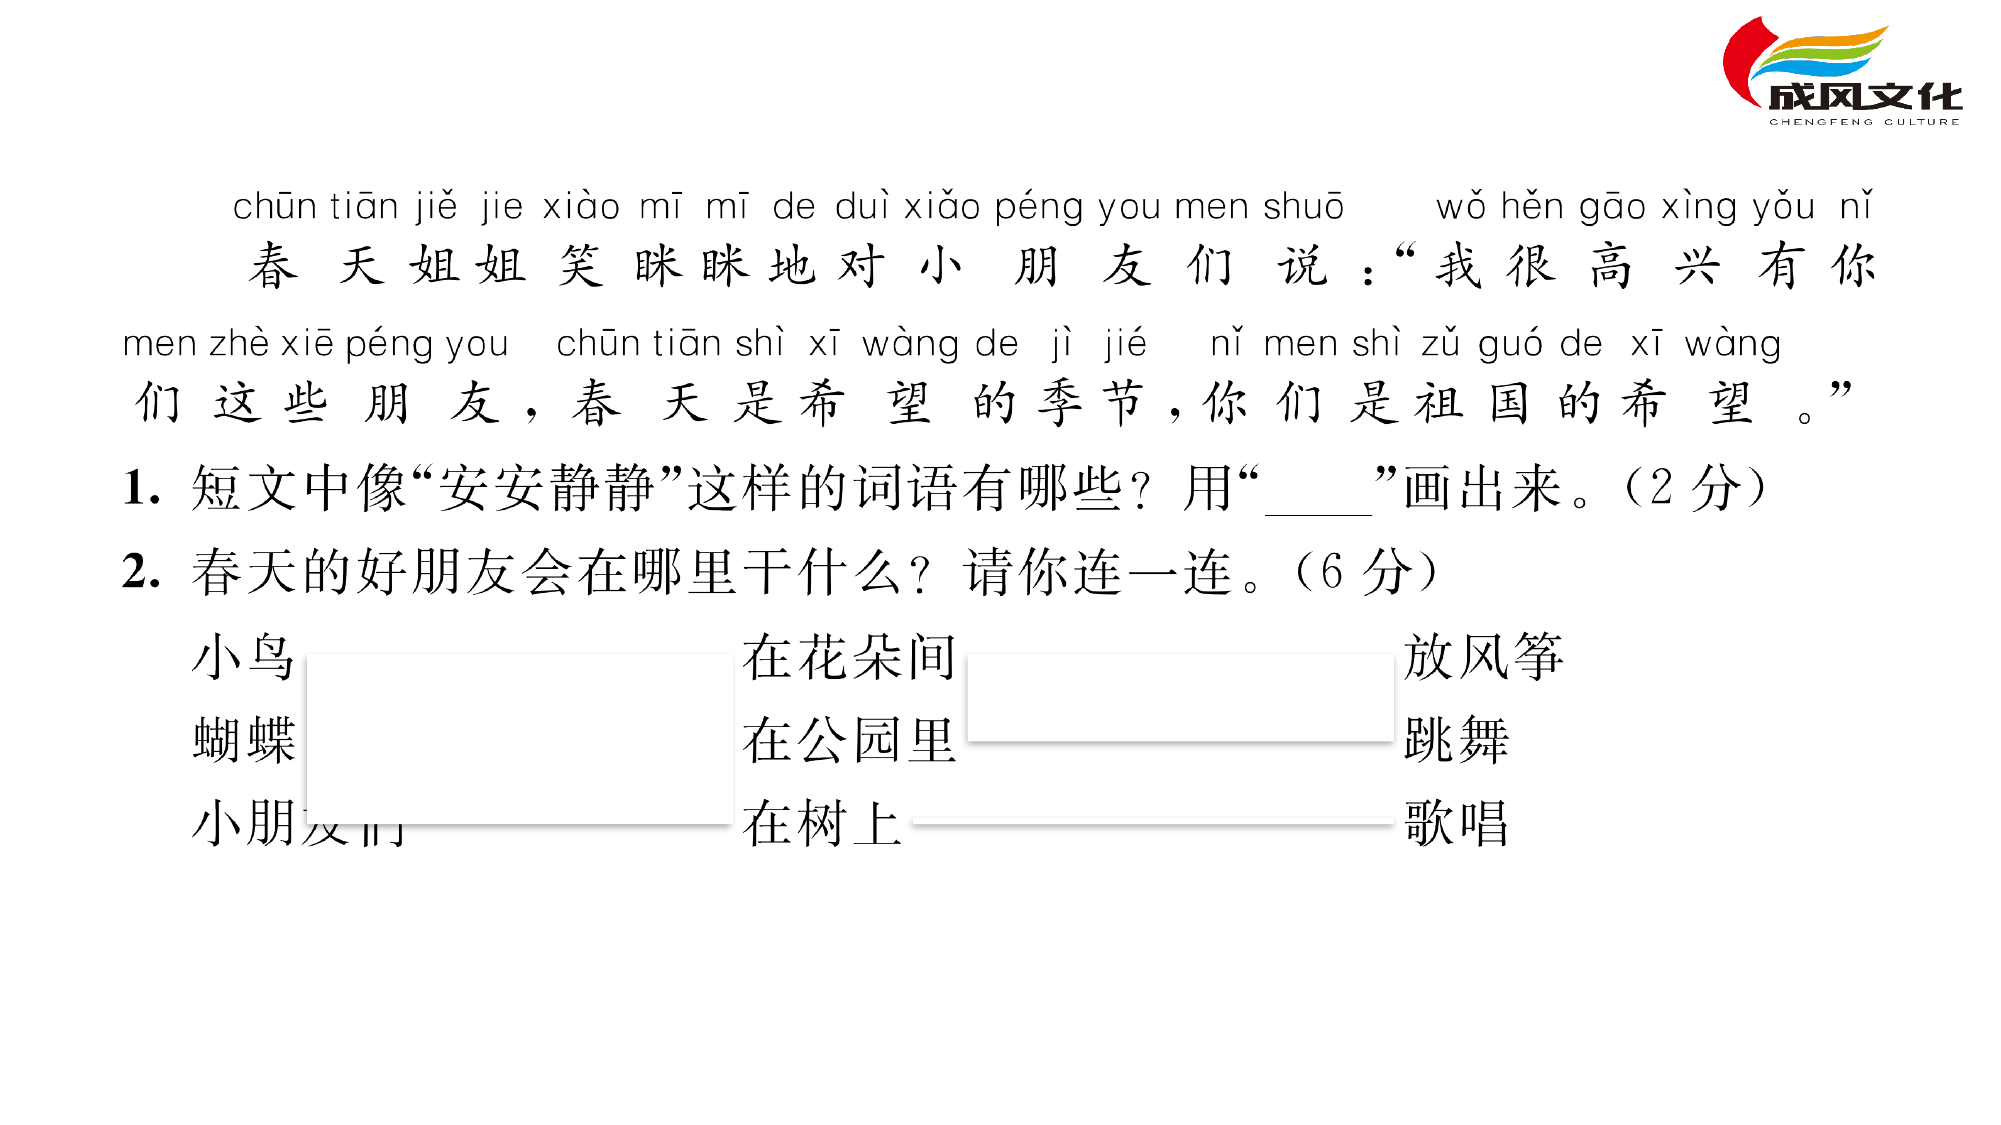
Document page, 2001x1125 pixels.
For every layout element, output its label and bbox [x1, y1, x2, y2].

picture [117, 176, 2000, 856]
picture [1708, 0, 1986, 136]
